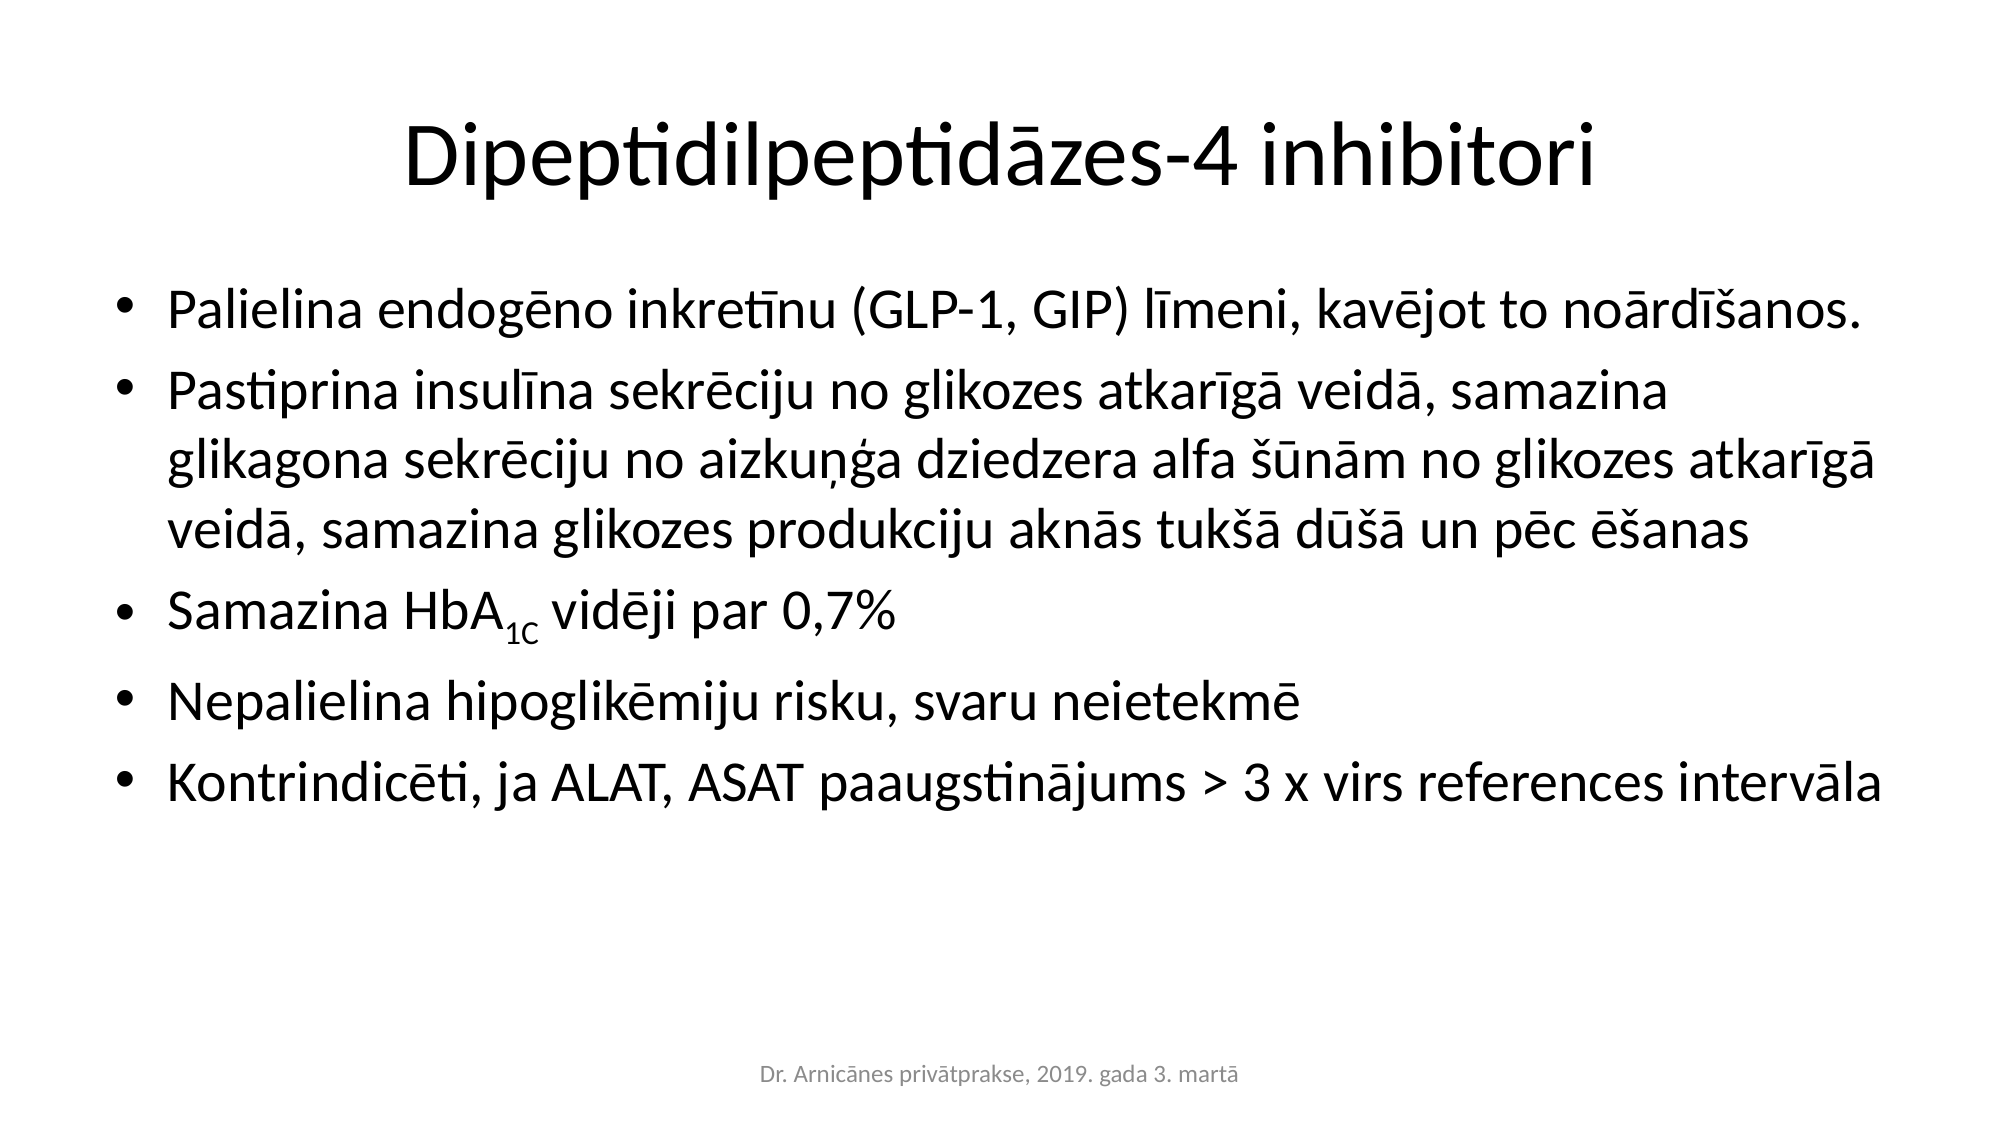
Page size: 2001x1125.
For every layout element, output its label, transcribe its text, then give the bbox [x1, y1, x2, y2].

title Dipeptidilpeptidāzes-4 inhibitori [326, 54, 1677, 243]
footer Dr. Arnicānes privātprakse, 2019. gada 3. martā [683, 1042, 1317, 1103]
list Palielina endogēno inkretīnu (GLP-1, GIP) līmeni, kavējot to noārdīšanos. Pastiprina insulīna sekrēciju no glikozes atkarīgā veidā, samazina glikagona sekrēciju no aizkuņģa dziedzera alfa šūnām no glikozes atkarīgā veidā, samazina glikozes produkciju aknās tukšā dūšā un pēc ēšanas Samazina HbA1C vidēji par 0,7% Nepalielina hipoglikēmiju risku, svaru neietekmē Kontrindicēti, ja ALAT, ASAT paaugstinājums > 3 x virs references intervāla [99, 262, 1900, 1005]
